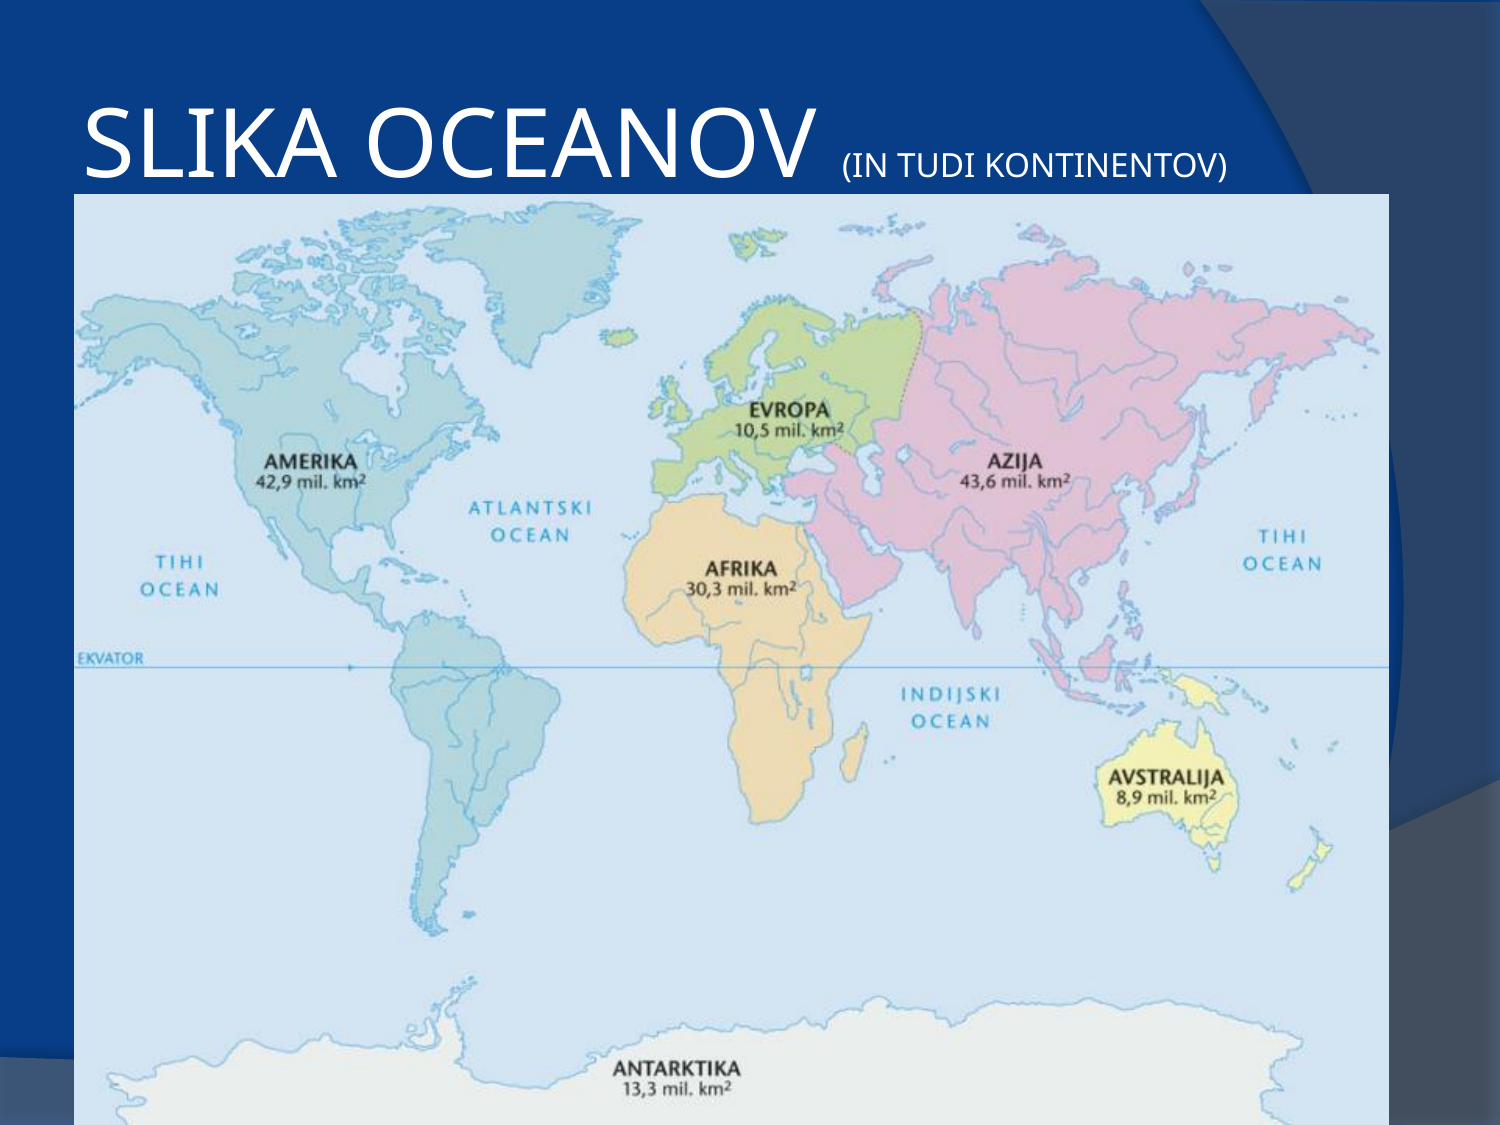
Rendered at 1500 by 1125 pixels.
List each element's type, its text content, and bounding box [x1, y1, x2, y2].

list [0, 194, 1500, 1125]
title SLIKA OCEANOV (IN TUDI KONTINENTOV) [75, 45, 1300, 184]
